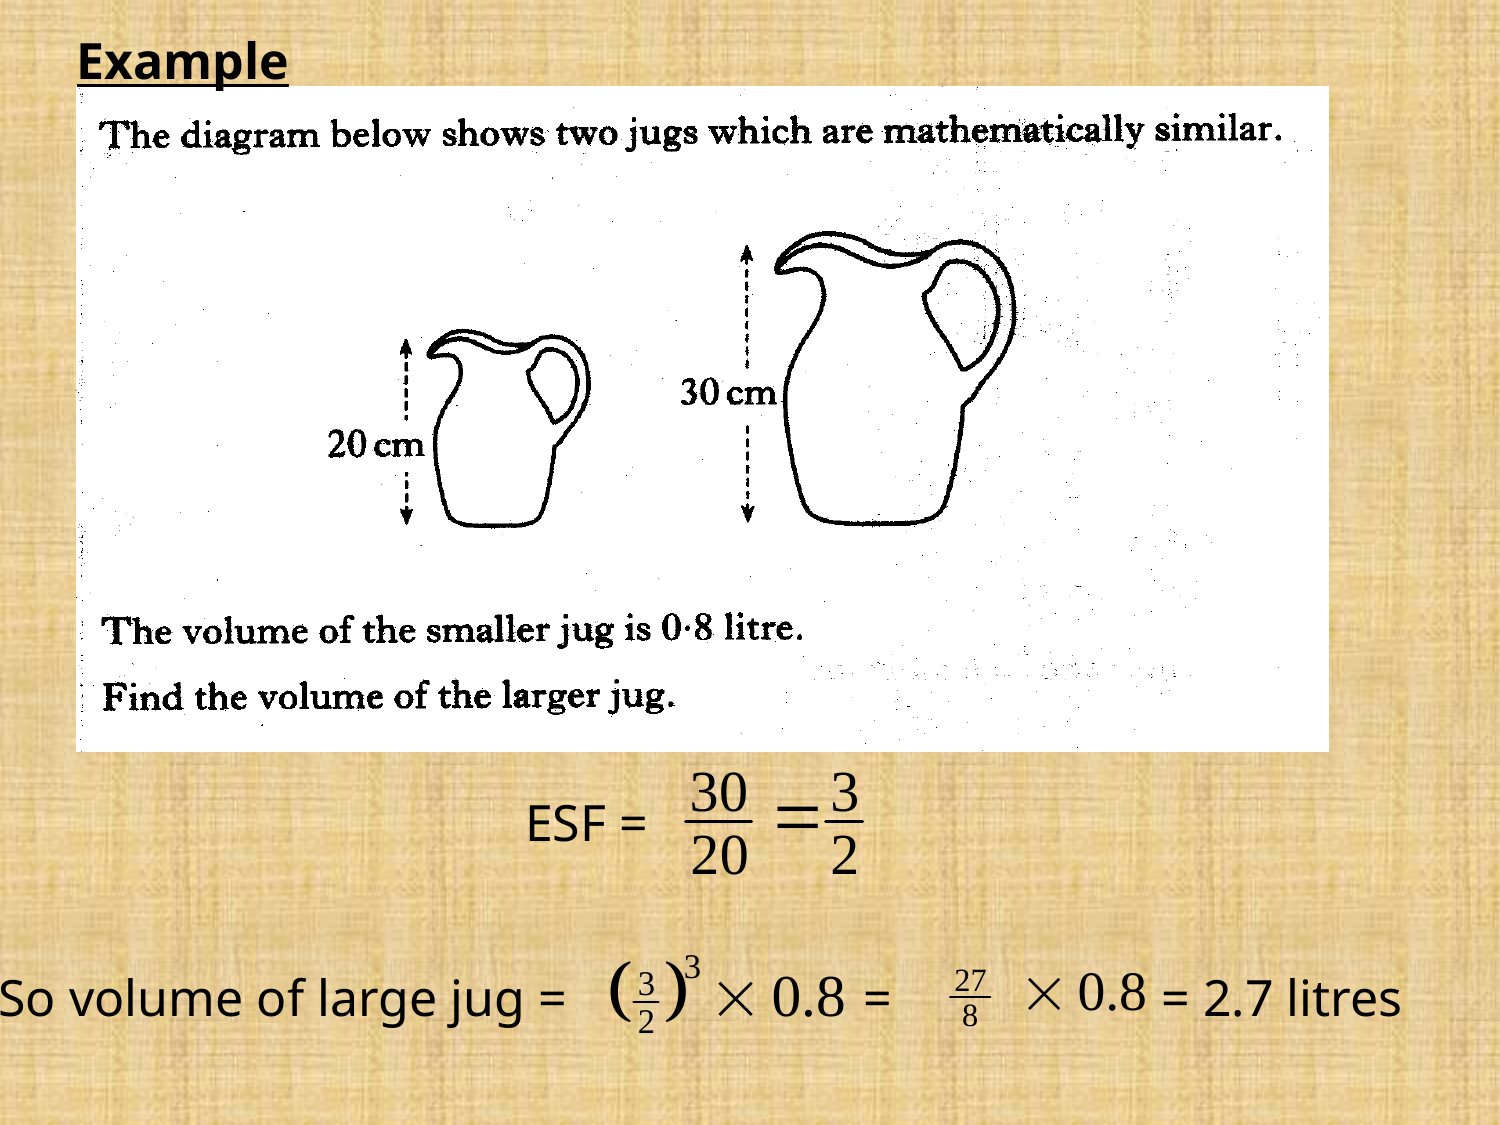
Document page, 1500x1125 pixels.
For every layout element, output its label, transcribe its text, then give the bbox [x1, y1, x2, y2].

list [673, 751, 878, 892]
text_box Example [61, 22, 305, 98]
text_box ESF = [510, 783, 668, 859]
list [76, 86, 1330, 753]
text_box = 2.7 litres [1157, 959, 1418, 1034]
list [940, 954, 1154, 1039]
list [600, 942, 854, 1052]
text_box So volume of large jug = [0, 959, 582, 1034]
text_box = [859, 959, 907, 1034]
picture [0, 0, 1500, 1125]
